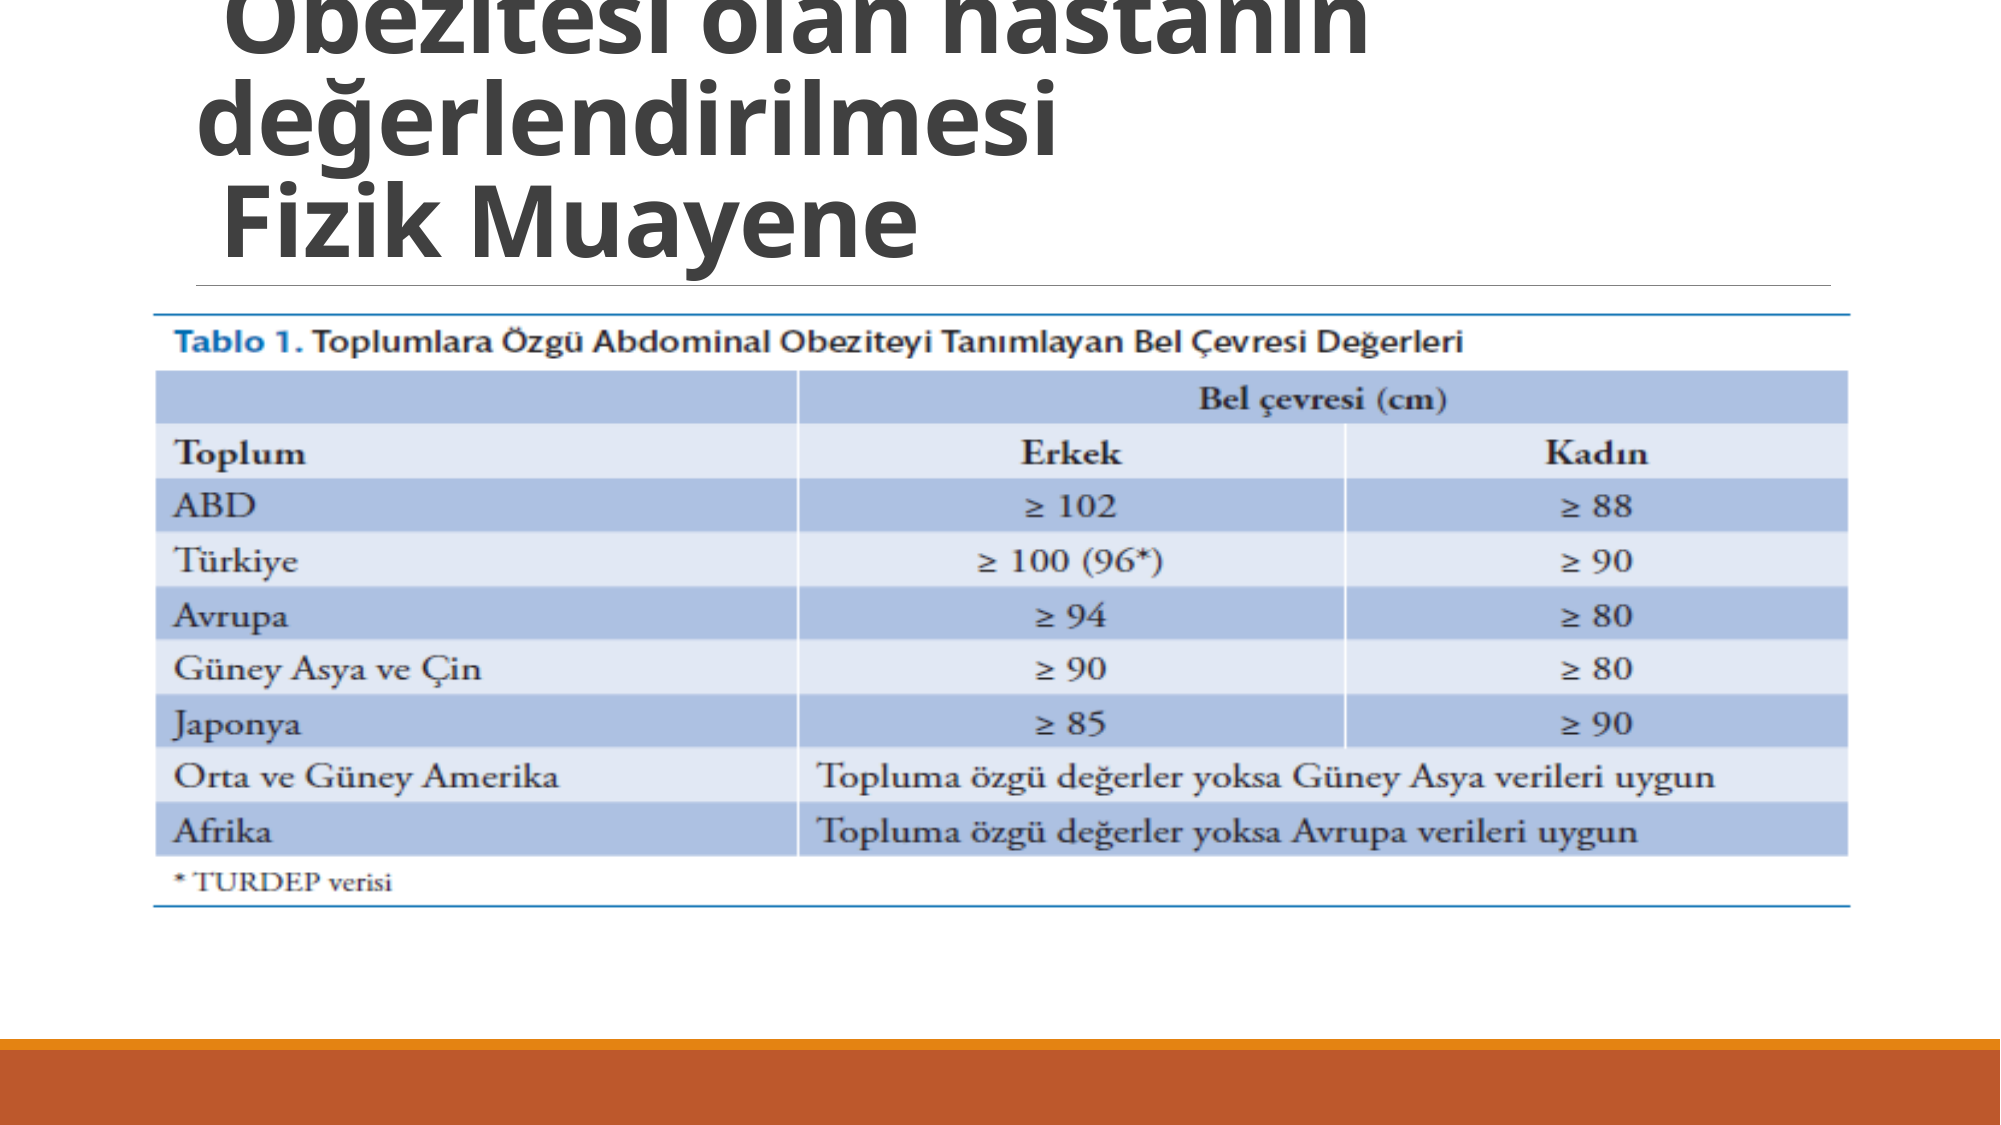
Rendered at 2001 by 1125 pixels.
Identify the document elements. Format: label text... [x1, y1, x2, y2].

title Obezitesi olan hastanın değerlendirilmesi Fizik Muayene [180, 47, 1830, 285]
picture [141, 302, 1868, 920]
